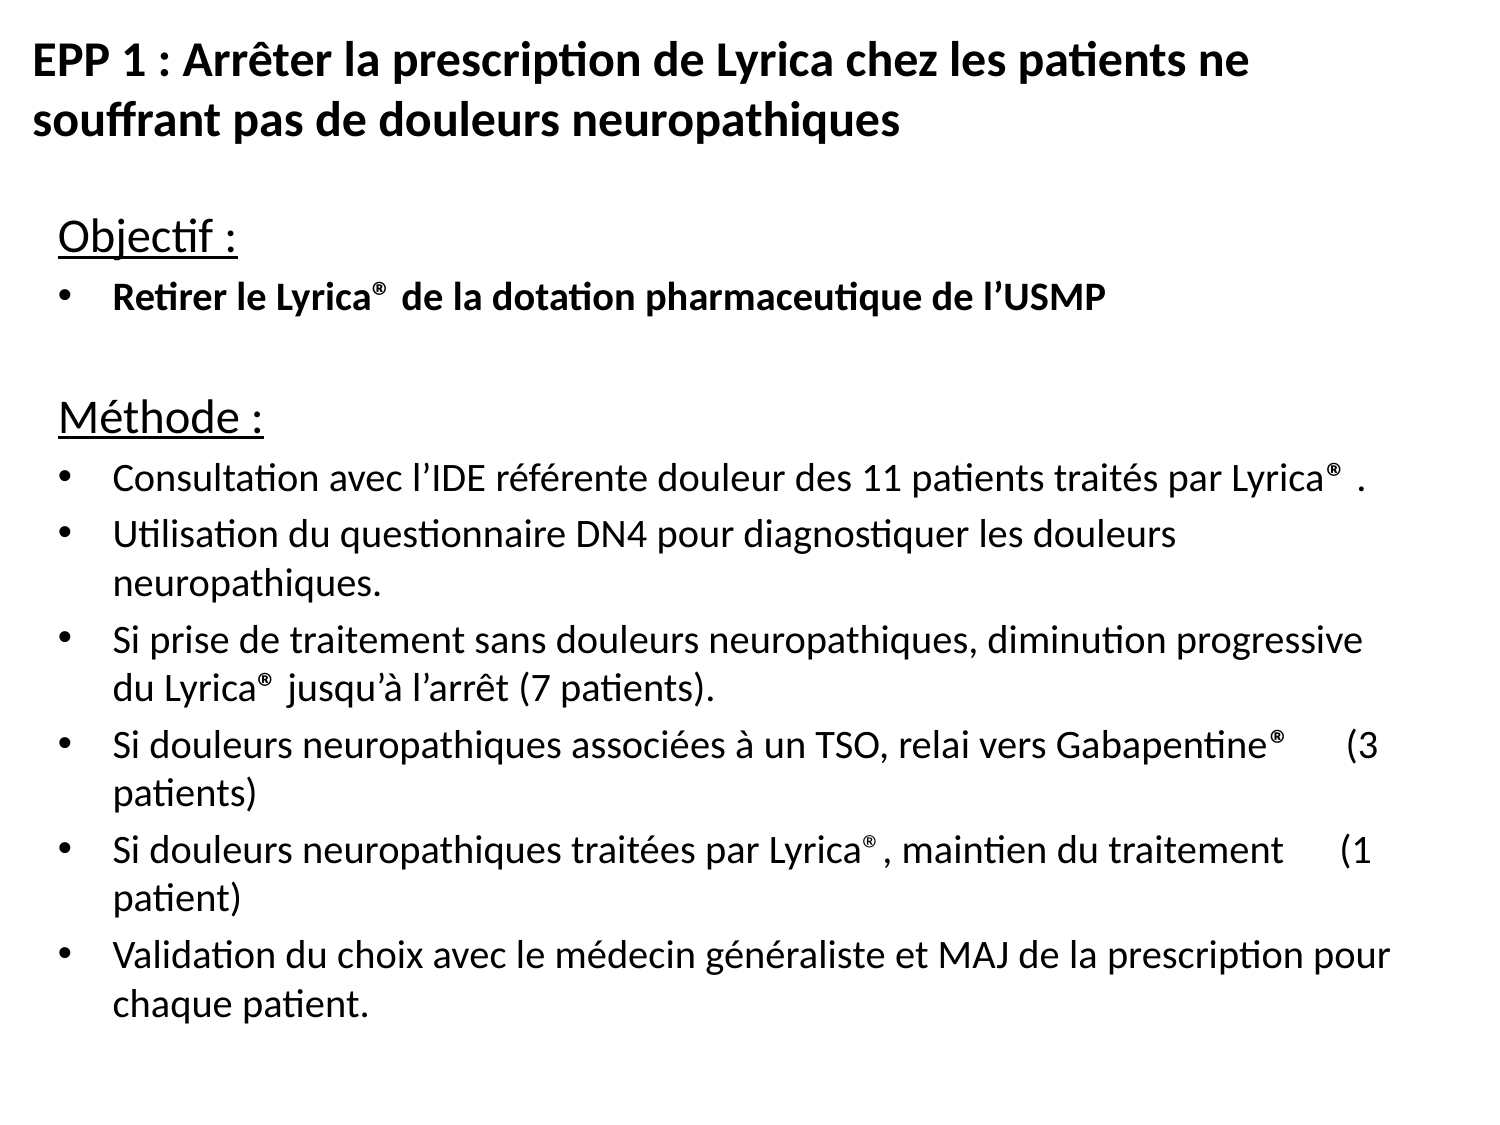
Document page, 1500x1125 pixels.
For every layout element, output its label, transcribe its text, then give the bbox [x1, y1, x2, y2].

text_box EPP 1 : Arrêter la prescription de Lyrica chez les patients ne souffrant pas de douleurs neuropathiques [17, 19, 1400, 154]
list Objectif : Retirer le Lyrica® de la dotation pharmaceutique de l’USMP Méthode : Consultation avec l’IDE référente douleur des 11 patients traités par Lyrica® . Utilisation du questionnaire DN4 pour diagnostiquer les douleurs neuropathiques. Si prise de traitement sans douleurs neuropathiques, diminution progressive du Lyrica® jusqu’à l’arrêt (7 patients). Si douleurs neuropathiques associées à un TSO, relai vers Gabapentine® (3 patients) Si douleurs neuropathiques traitées par Lyrica®, maintien du traitement (1 patient) Validation du choix avec le médecin généraliste et MAJ de la prescription pour chaque patient. [42, 196, 1425, 1035]
